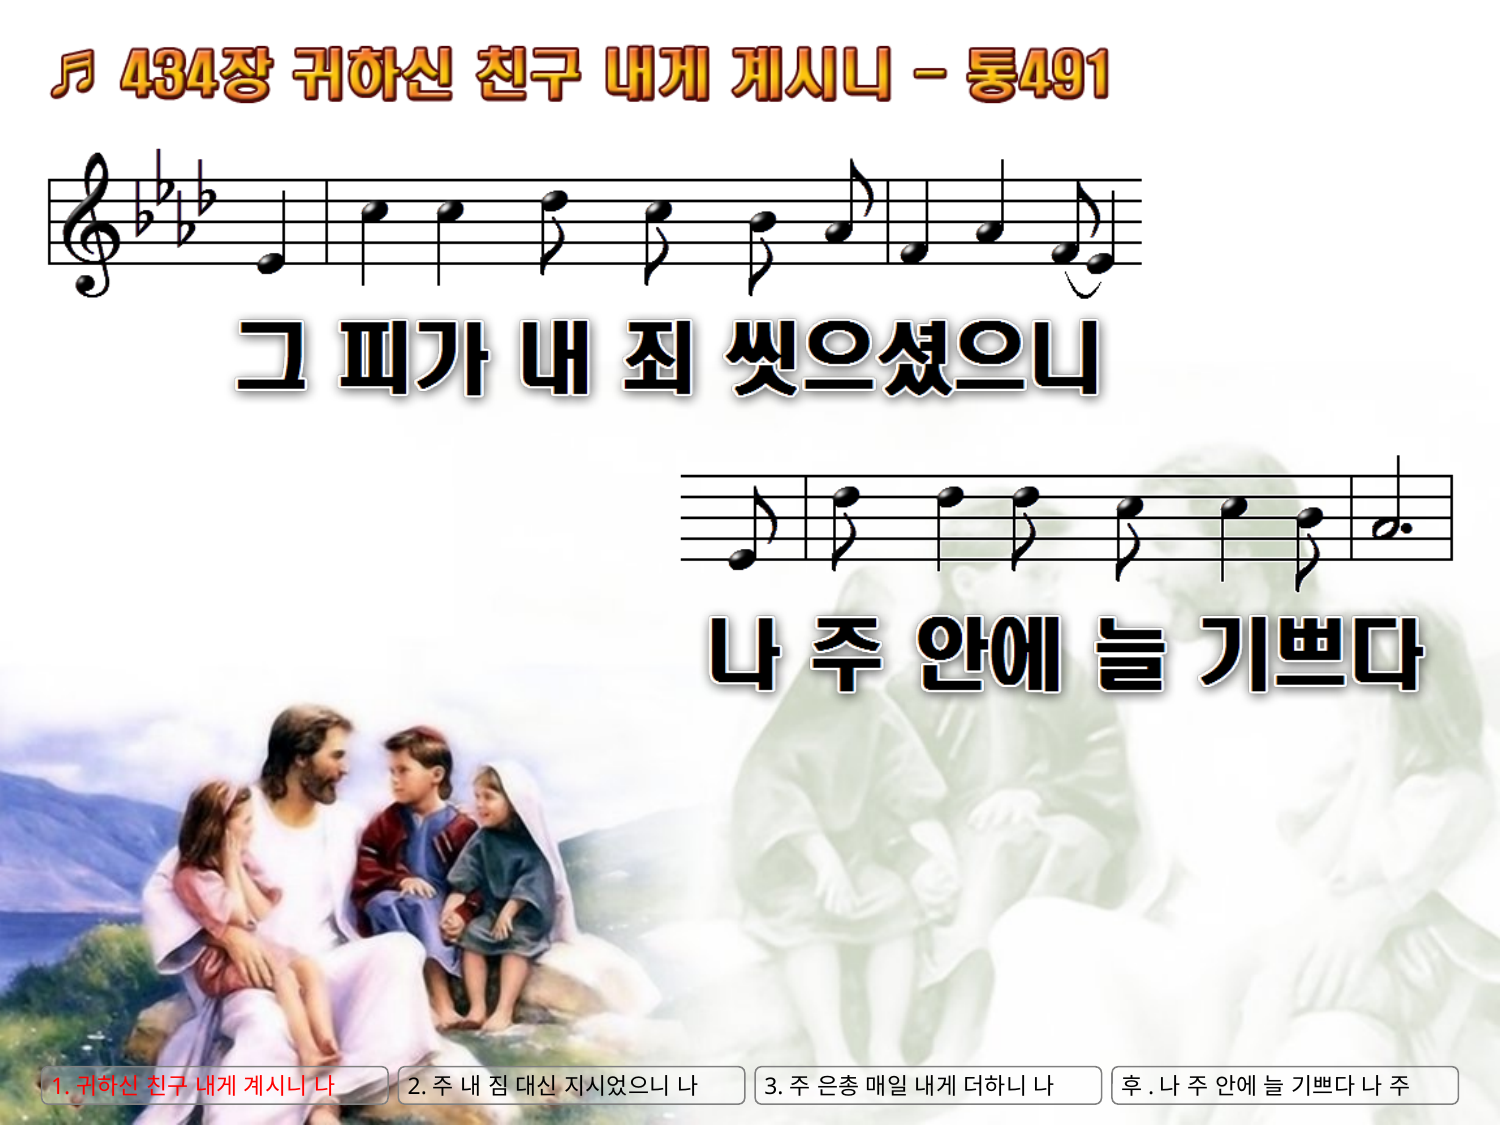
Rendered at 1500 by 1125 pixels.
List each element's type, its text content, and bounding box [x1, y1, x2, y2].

text_box 2.주 내 짐 대신 지시었으니 나 [398, 1066, 745, 1105]
text_box 3.주 은총 매일 내게 더하니 나 [755, 1066, 1102, 1105]
text_box 1.귀하신 친구 내게 계시니 나 [41, 1066, 389, 1105]
picture [0, 0, 1500, 1125]
text_box 후.나 주 안에 늘 기쁘다 나 주 [1111, 1066, 1459, 1105]
